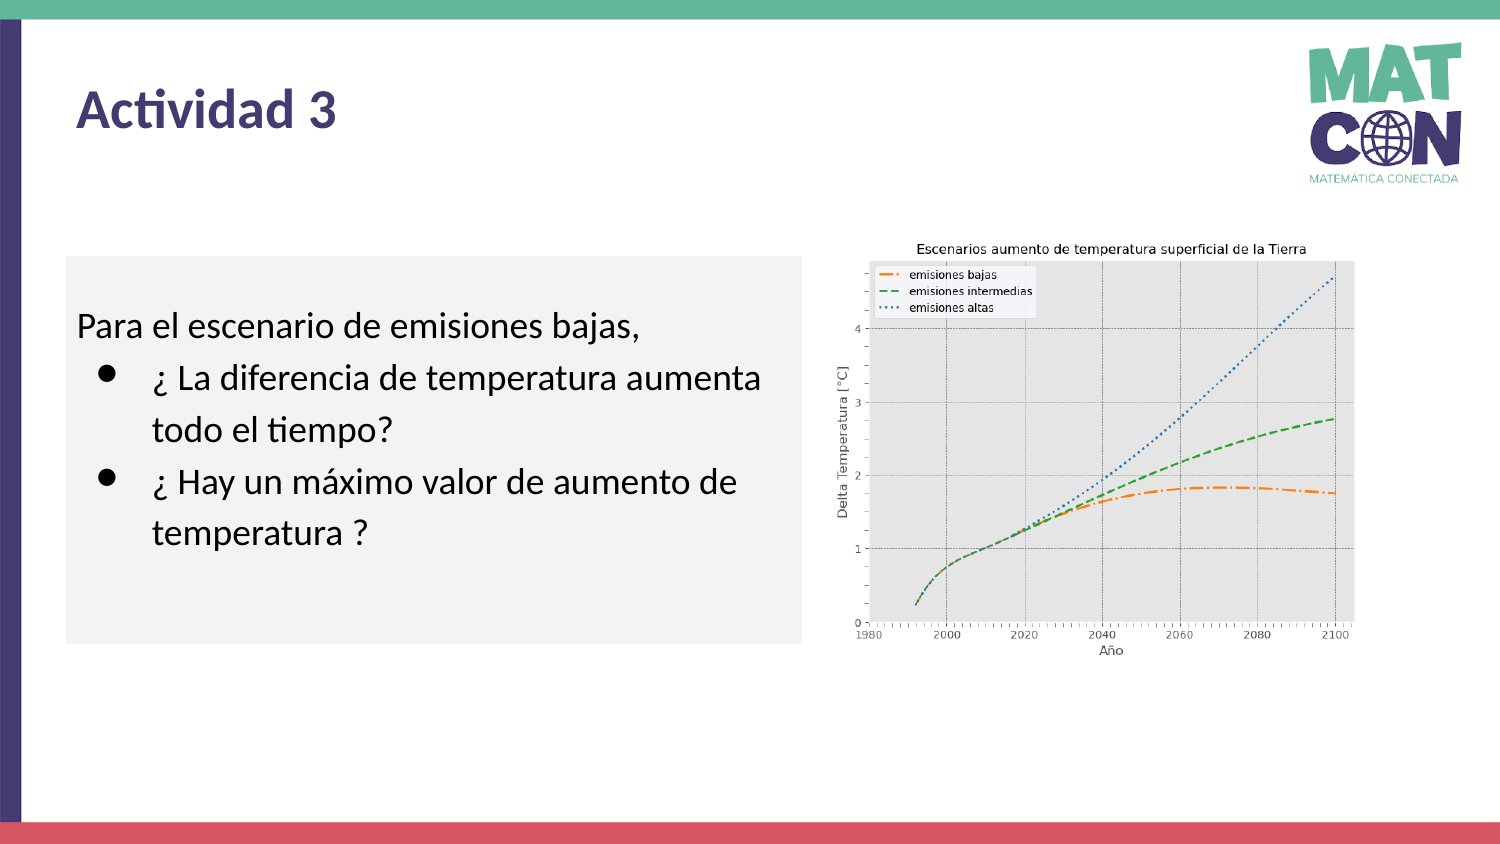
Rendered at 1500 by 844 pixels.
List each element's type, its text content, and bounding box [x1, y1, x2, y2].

picture [0, 0, 1500, 844]
text_box Actividad 3 [65, 67, 1071, 146]
text_box Para el escenario de emisiones bajas, ¿ La diferencia de temperatura aumenta todo el tiempo? ¿ Hay un máximo valor de aumento de temperatura ? [65, 256, 802, 644]
